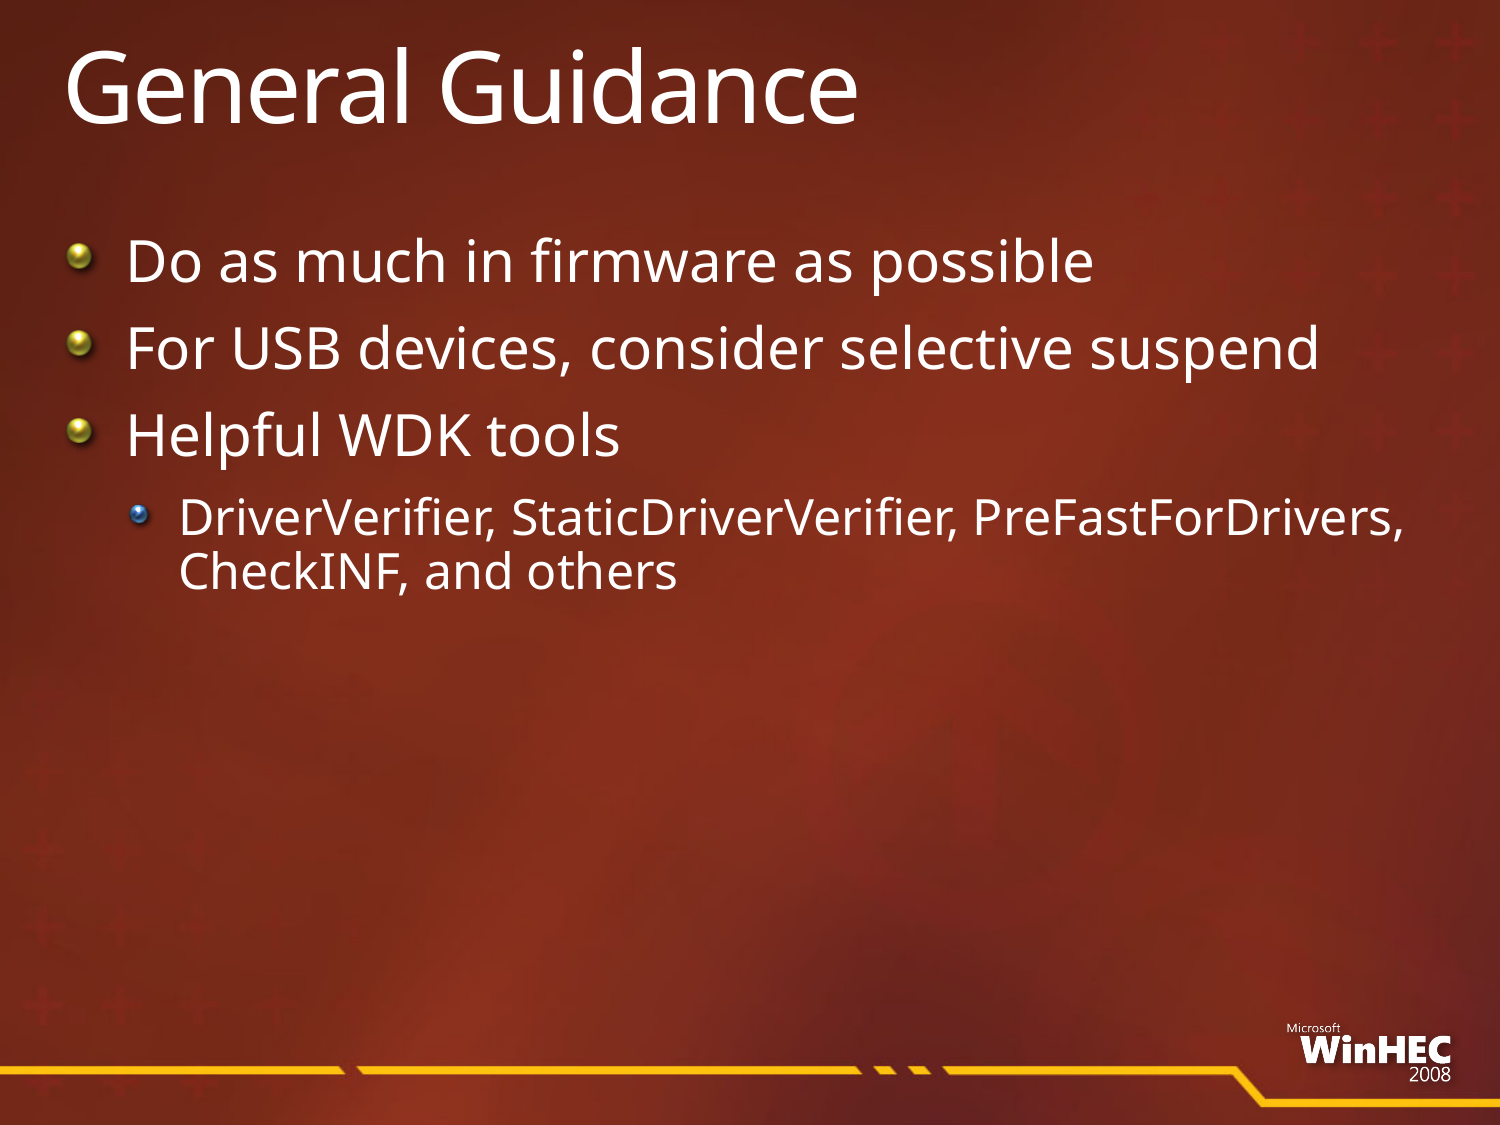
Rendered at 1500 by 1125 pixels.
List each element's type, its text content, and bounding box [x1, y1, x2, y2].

picture [0, 0, 1500, 1125]
title General Guidance [62, 37, 1438, 147]
list Do as much in firmware as possible For USB devices, consider selective suspend Helpful WDK tools DriverVerifier, StaticDriverVerifier, PreFastForDrivers, CheckINF, and others [62, 231, 1438, 606]
